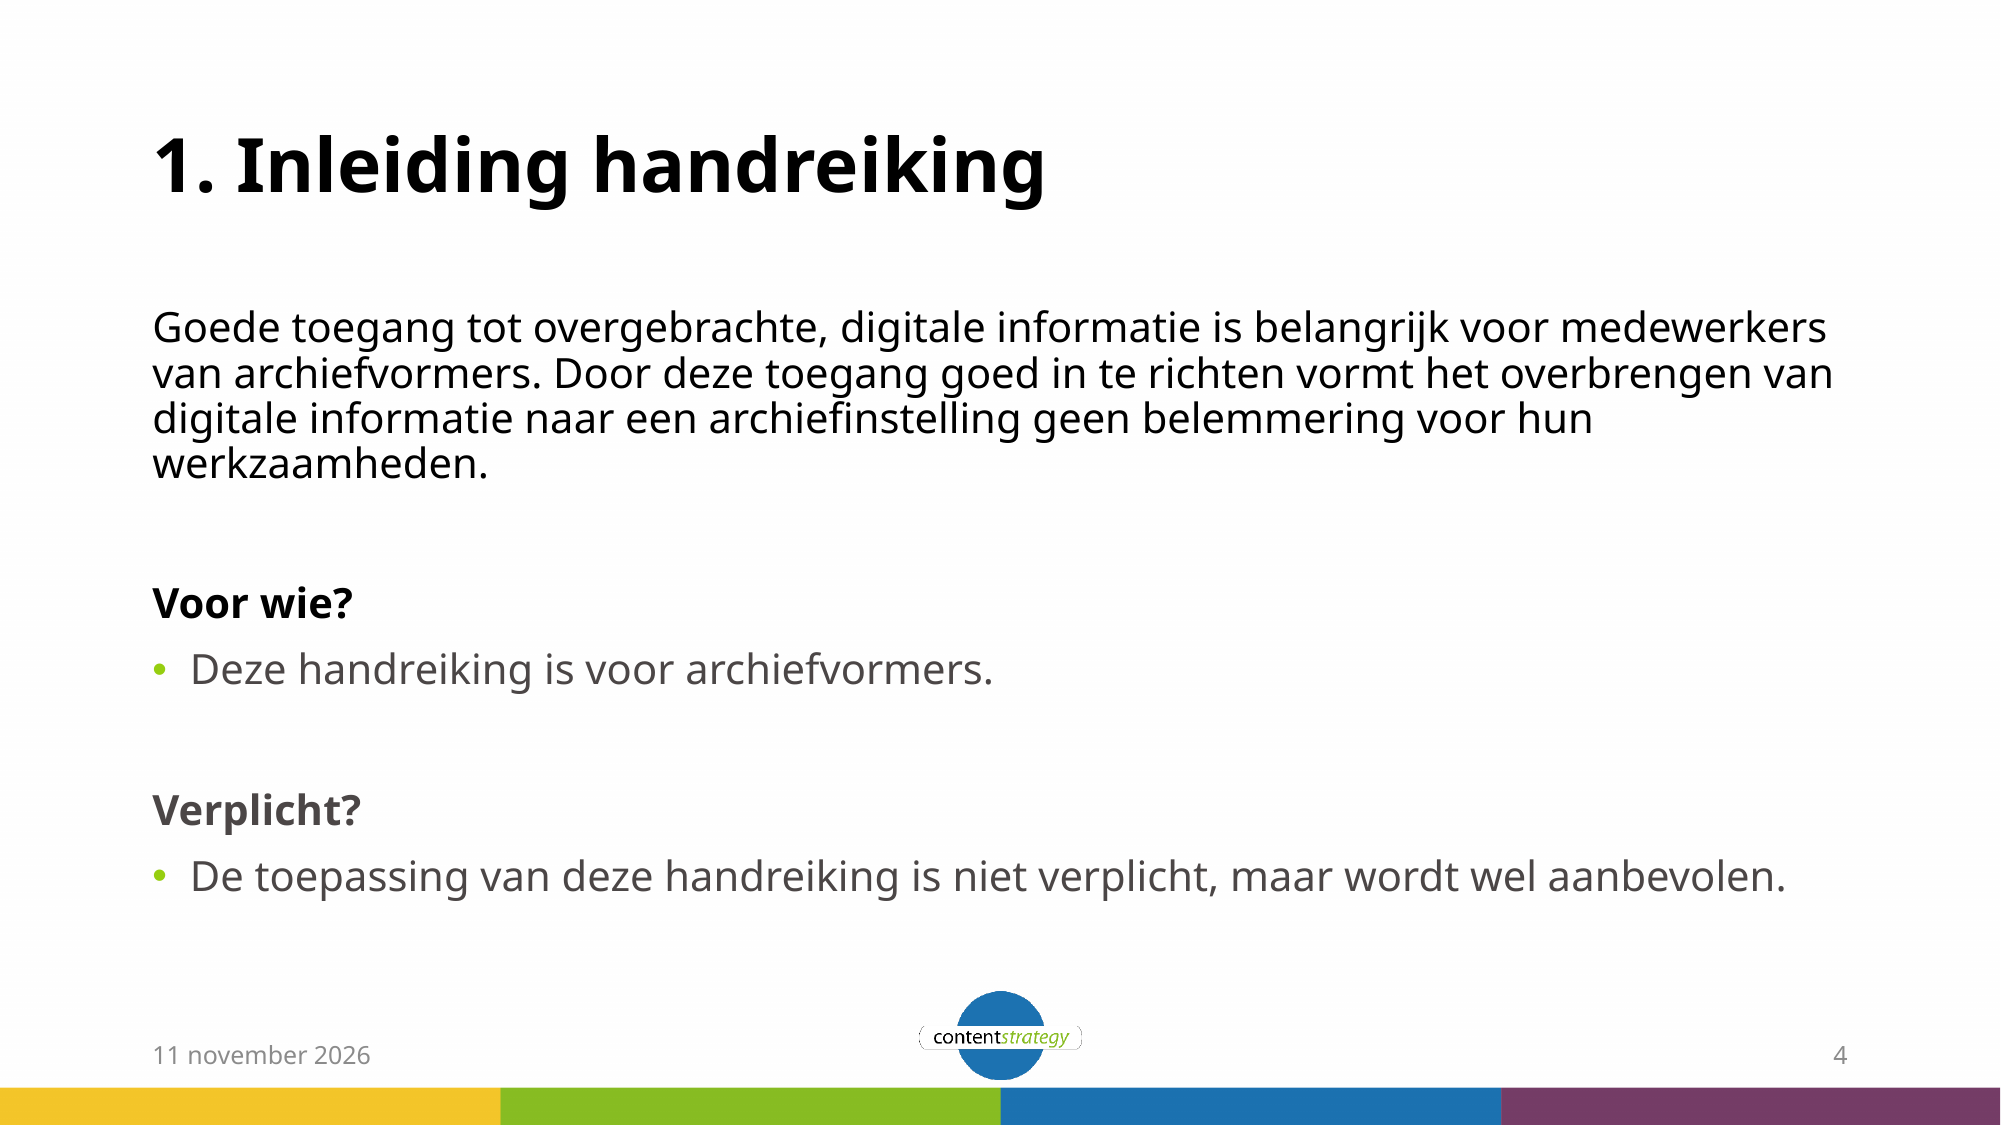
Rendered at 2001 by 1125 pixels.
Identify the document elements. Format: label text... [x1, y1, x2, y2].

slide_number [137, 1026, 588, 1087]
title 1. Inleiding handreiking [137, 59, 1863, 278]
list Goede toegang tot overgebrachte, digitale informatie is belangrijk voor medewerkers van archiefvormers. Door deze toegang goed in te richten vormt het overbrengen van digitale informatie naar een archiefinstelling geen belemmering voor hun werkzaamheden. Voor wie? Deze handreiking is voor archiefvormers. Verplicht? De toepassing van deze handreiking is niet verplicht, maar wordt wel aanbevolen. [137, 299, 1863, 1014]
slide_number 4 [1412, 1026, 1863, 1087]
picture [0, 0, 2001, 1125]
